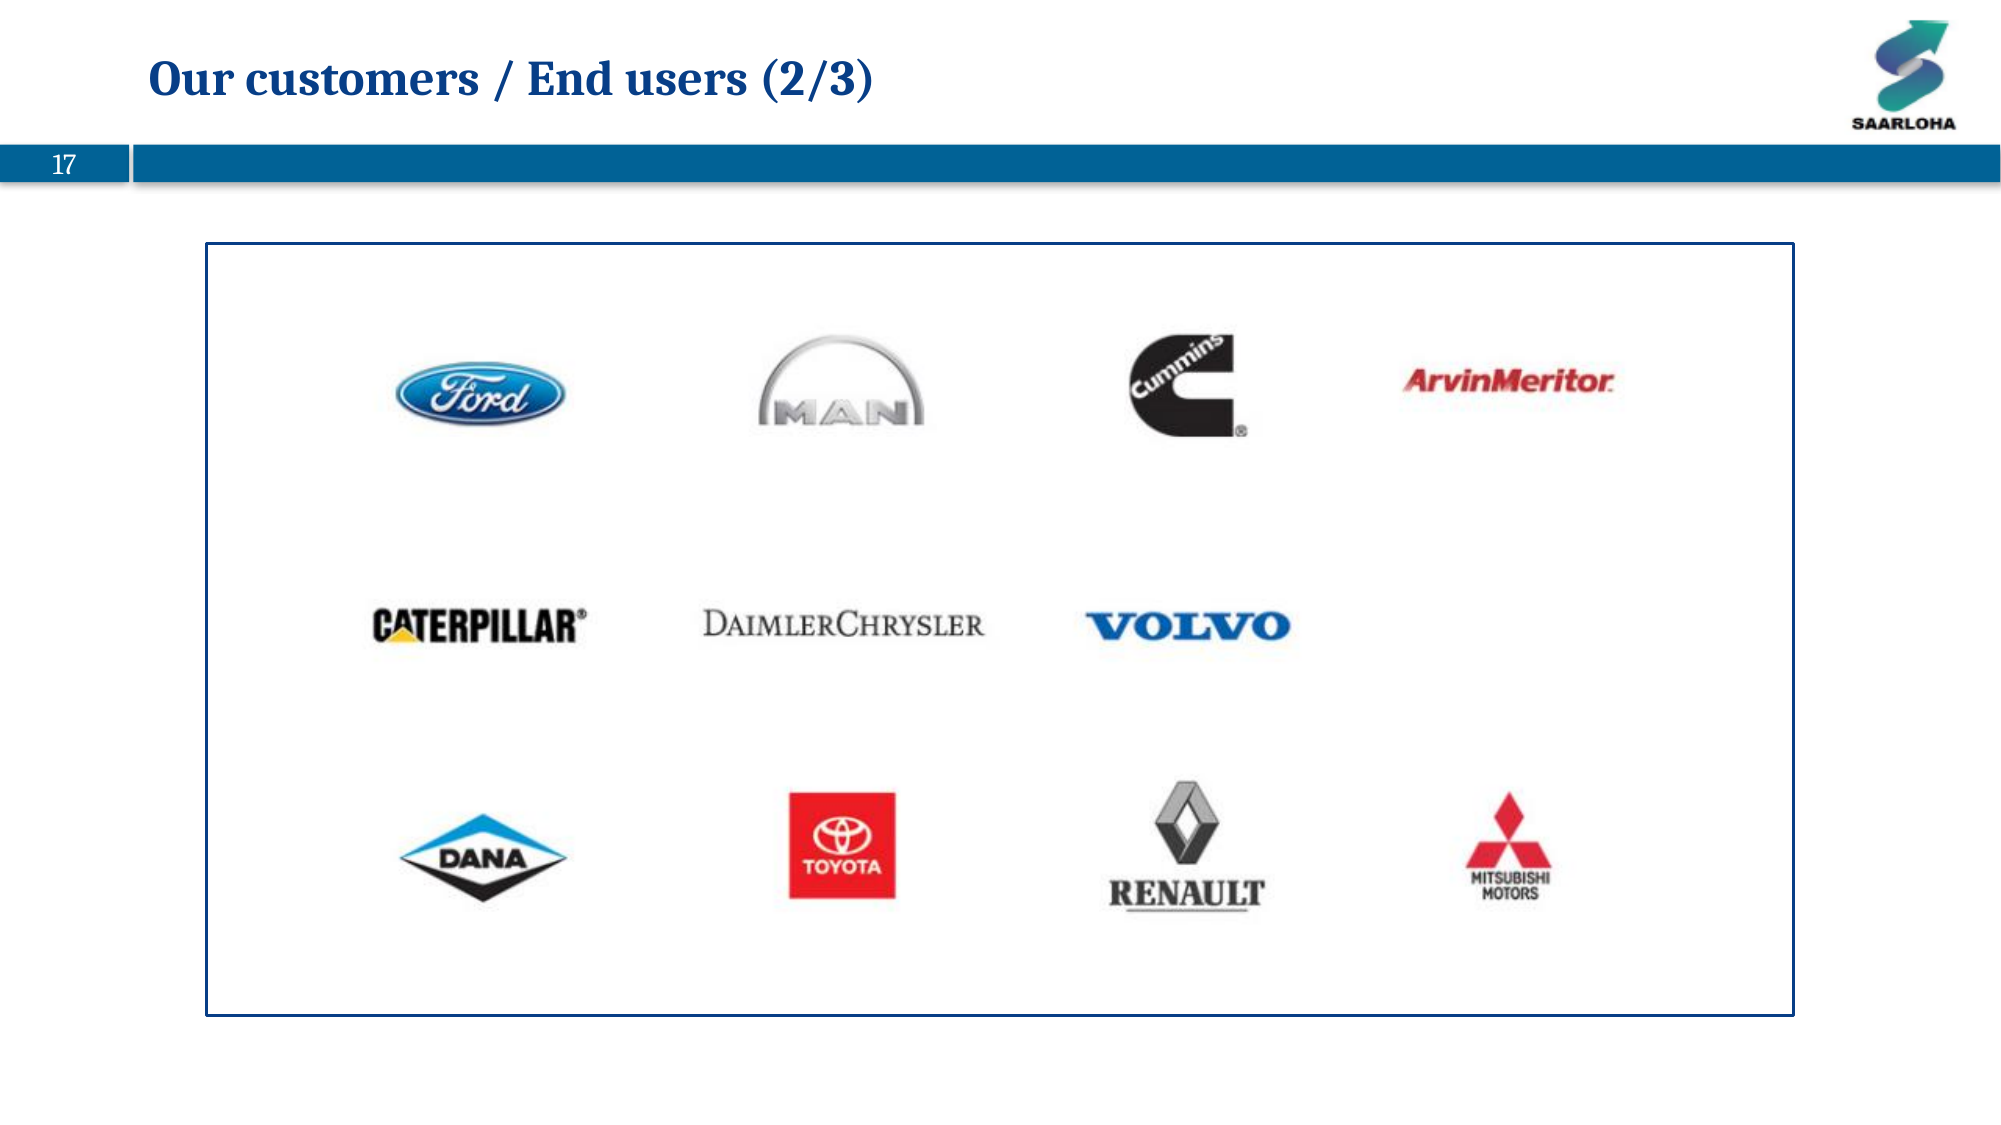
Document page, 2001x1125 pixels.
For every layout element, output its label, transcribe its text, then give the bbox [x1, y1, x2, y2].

picture [1838, 11, 1984, 138]
title Our customers / End users (2/3) [133, 12, 1772, 138]
picture [249, 287, 1750, 977]
text_box [205, 242, 1795, 1017]
